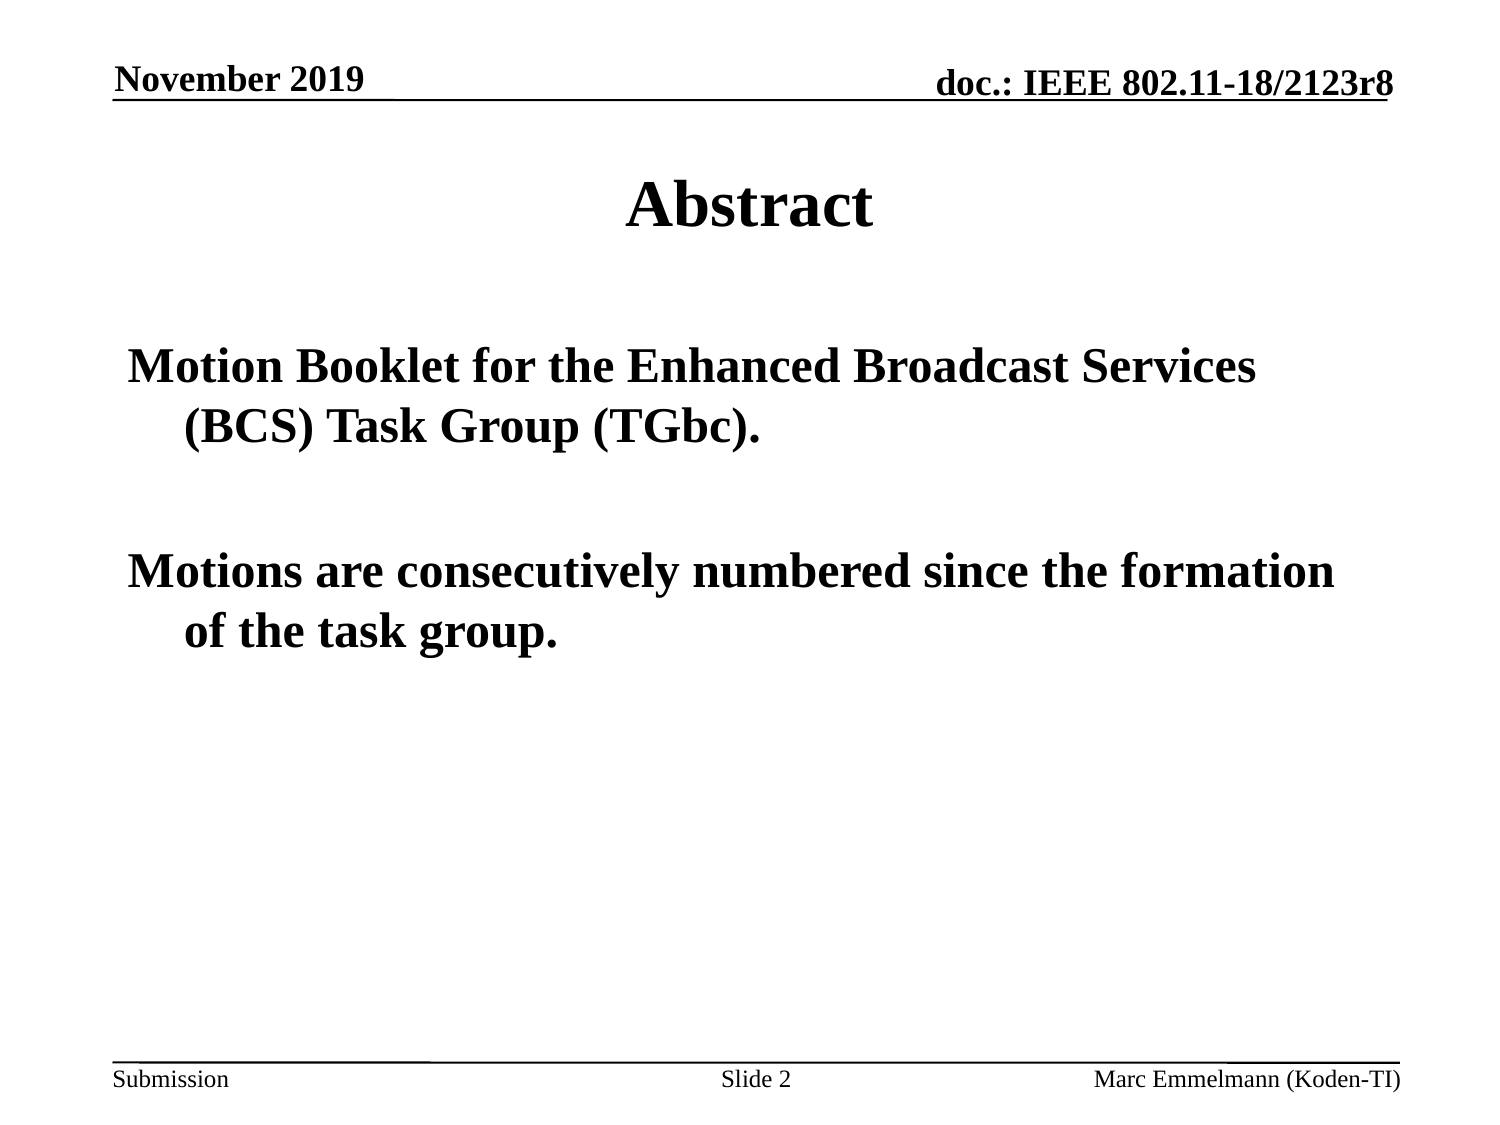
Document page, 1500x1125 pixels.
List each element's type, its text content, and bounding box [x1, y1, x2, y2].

footer Marc Emmelmann (Koden-TI) [902, 1061, 1402, 1093]
title Abstract [112, 112, 1388, 288]
list Motion Booklet for the Enhanced Broadcast Services (BCS) Task Group (TGbc). Motions are consecutively numbered since the formation of the task group. [112, 324, 1388, 1001]
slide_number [114, 54, 540, 100]
slide_number Slide 2 [712, 1061, 800, 1123]
